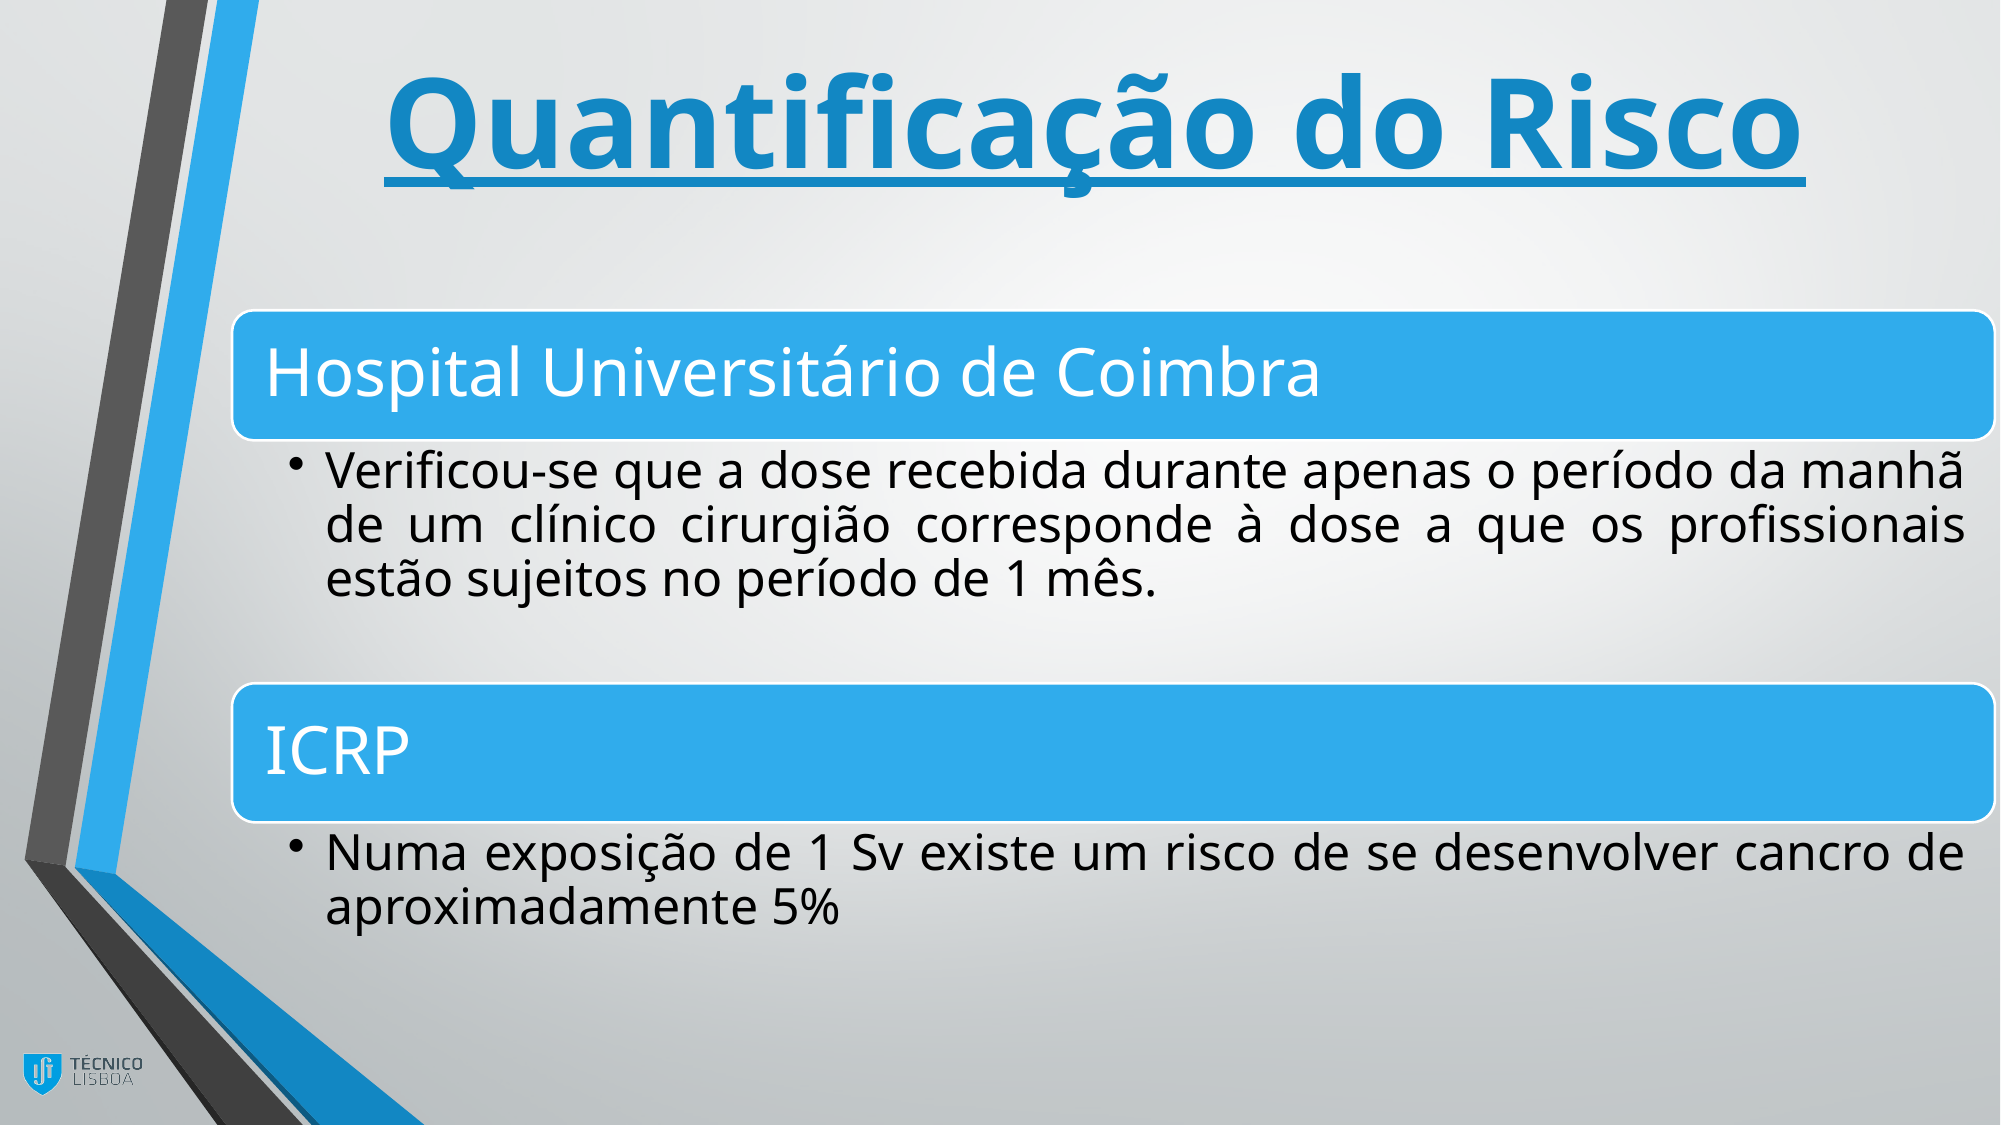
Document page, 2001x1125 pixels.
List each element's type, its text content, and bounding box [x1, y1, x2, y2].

title Quantificação do Risco [195, 29, 1995, 207]
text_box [231, 262, 1996, 1047]
picture [15, 1046, 151, 1099]
